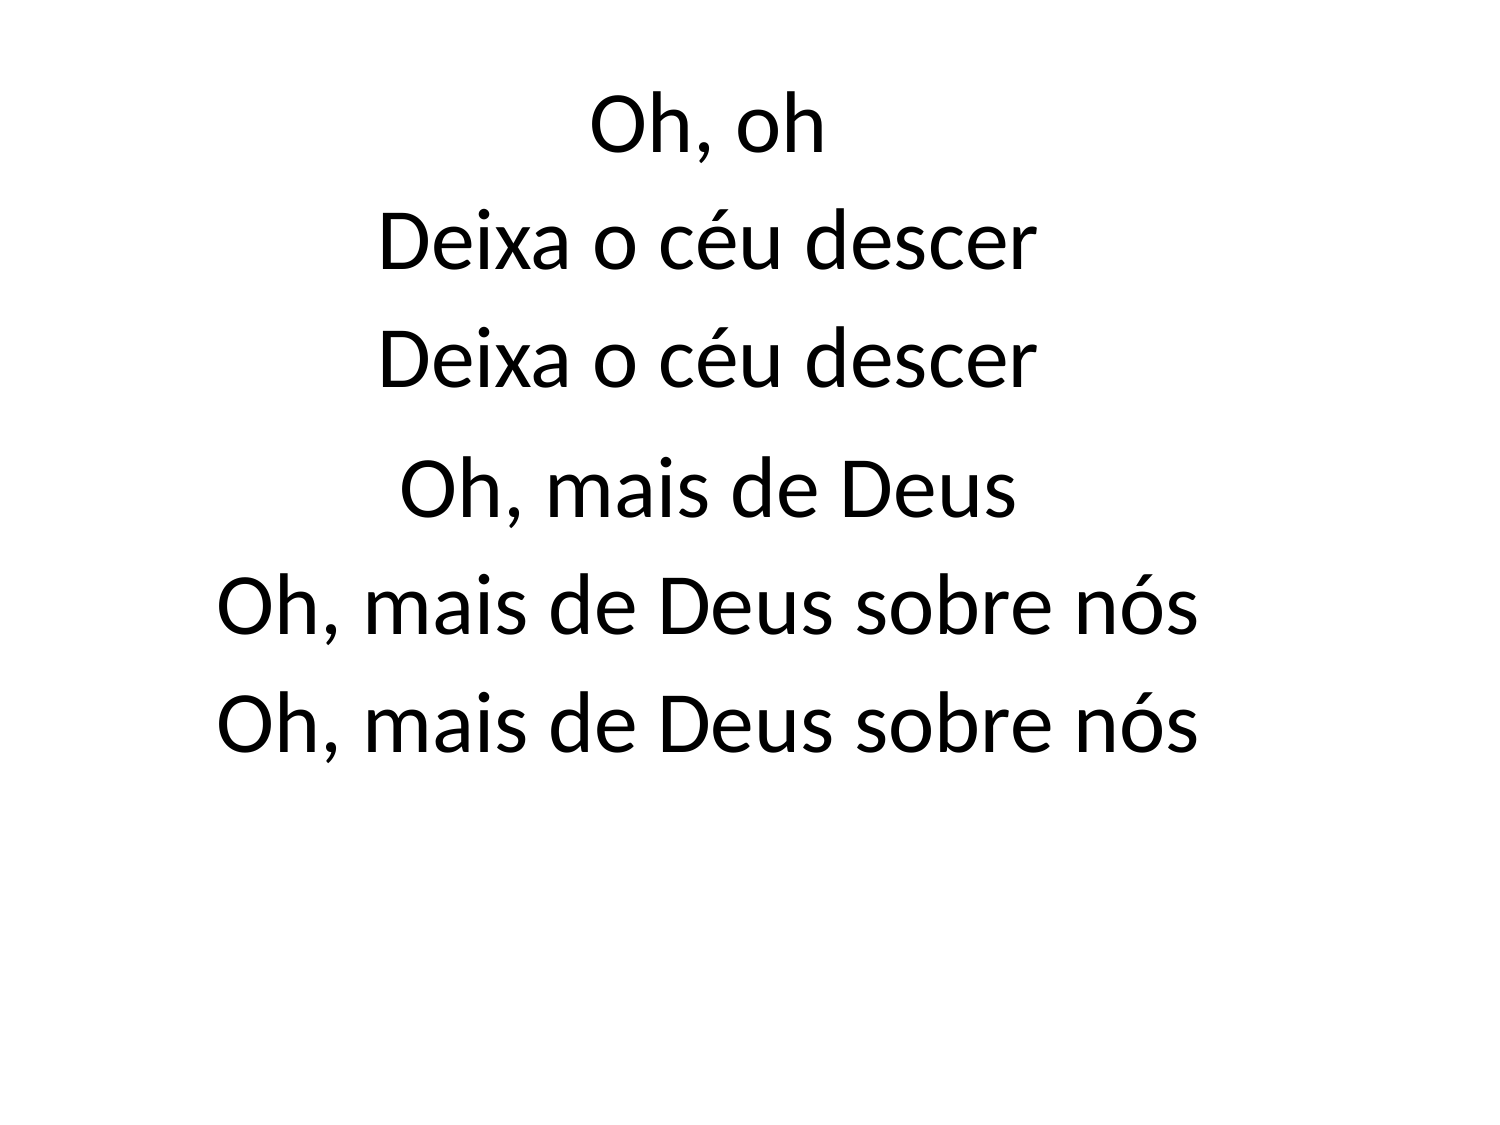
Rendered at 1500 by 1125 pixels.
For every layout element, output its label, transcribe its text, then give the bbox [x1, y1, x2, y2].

text_box Oh, oh Deixa o céu descer Deixa o céu descer Oh, mais de Deus Oh, mais de Deus sobre nós Oh, mais de Deus sobre nós [201, 0, 1216, 777]
